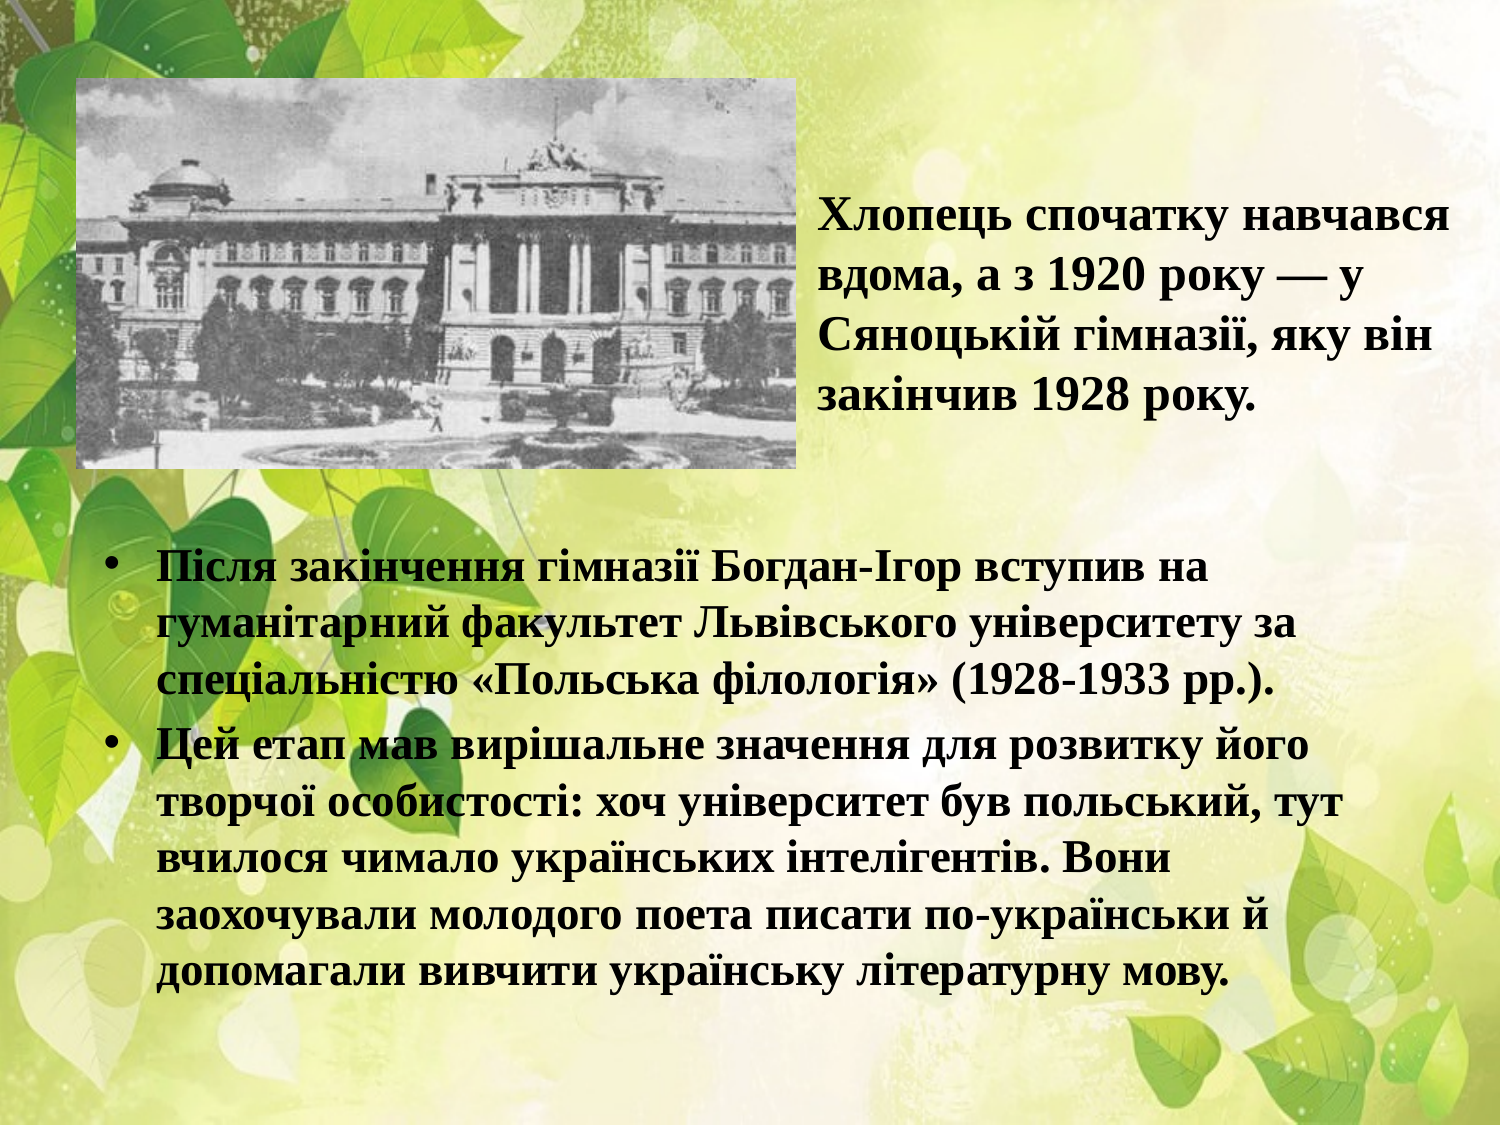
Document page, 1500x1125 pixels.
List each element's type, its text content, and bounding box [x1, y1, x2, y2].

list Після закінчення гімназії Богдан-Ігор вступив на гуманітарний факультет Львівського університету за спеціальністю «Польська філологія» (1928-1933 pp.). Цей етап мав вирішальне значення для розвитку його творчої особистості: хоч університет був польський, тут вчилося чимало українських інтелігентів. Вони заохочували молодого поета писати по-українськи й допомагали вивчити українську літературну мову. [88, 527, 1439, 1004]
title [0, 0, 1500, 1125]
picture [76, 77, 796, 470]
text_box Хлопець спочатку навчався вдома, а з 1920 року — у Сяноцькій гімназії, яку він за­кінчив 1928 року. [803, 172, 1500, 428]
